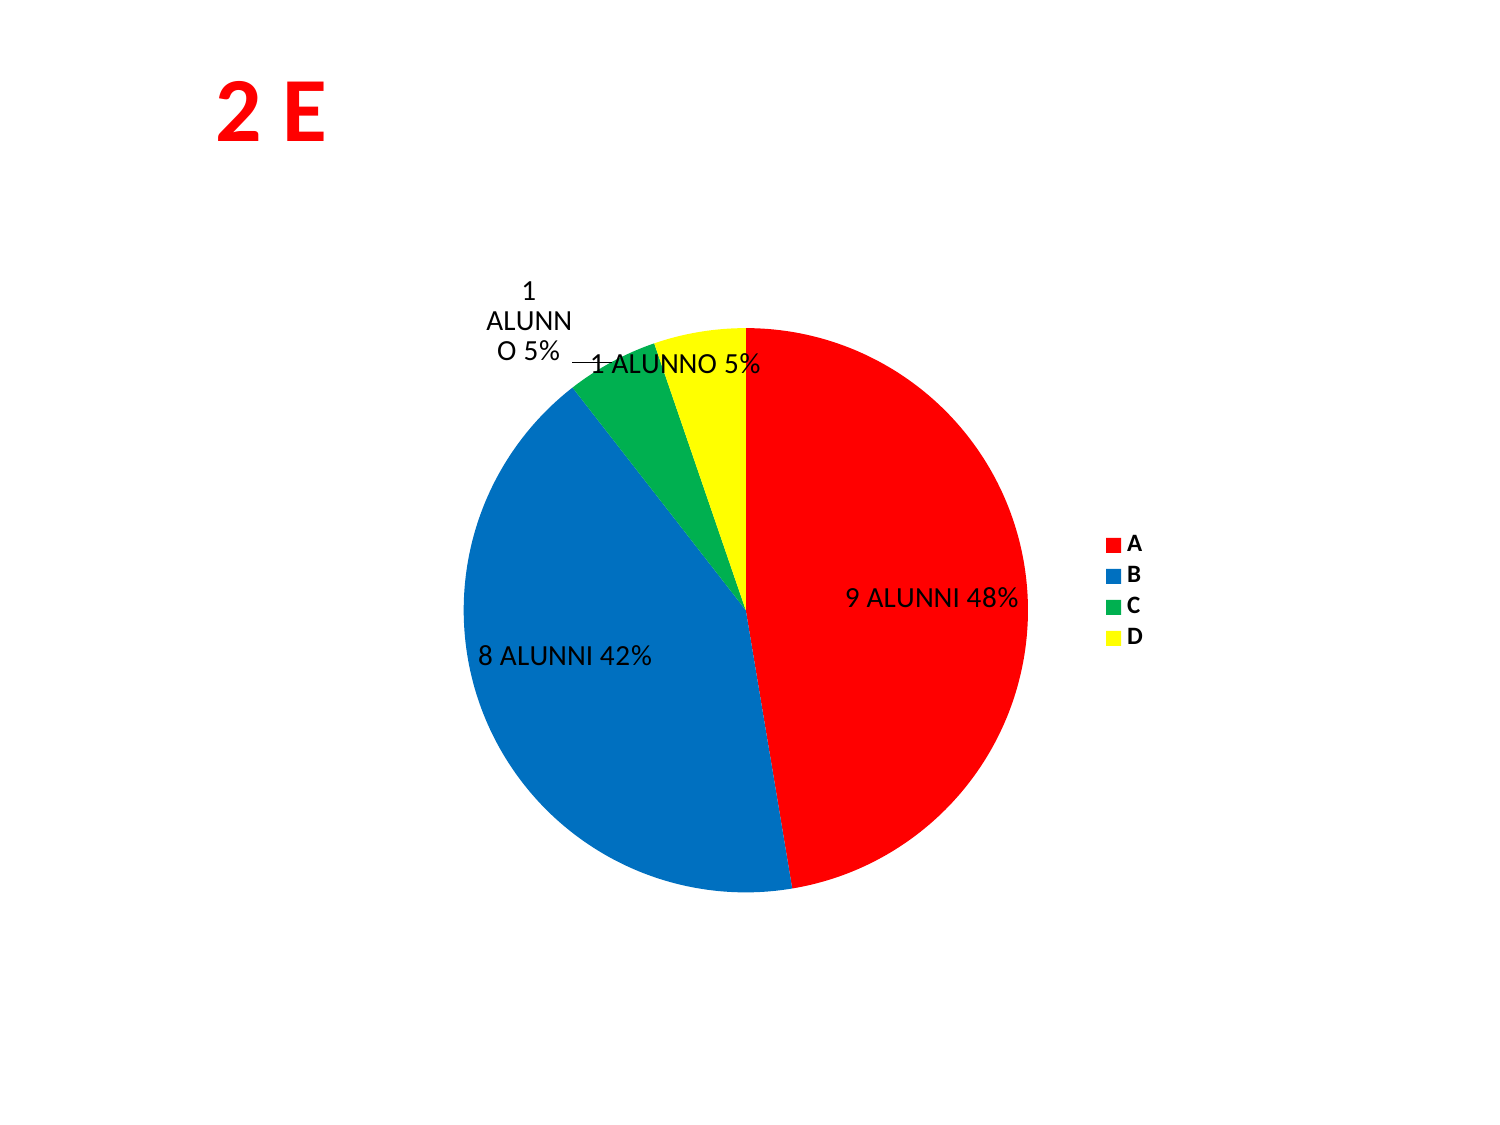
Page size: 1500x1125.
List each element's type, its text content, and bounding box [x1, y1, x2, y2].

text_box 2 E [123, 42, 420, 168]
chart [288, 278, 1164, 906]
